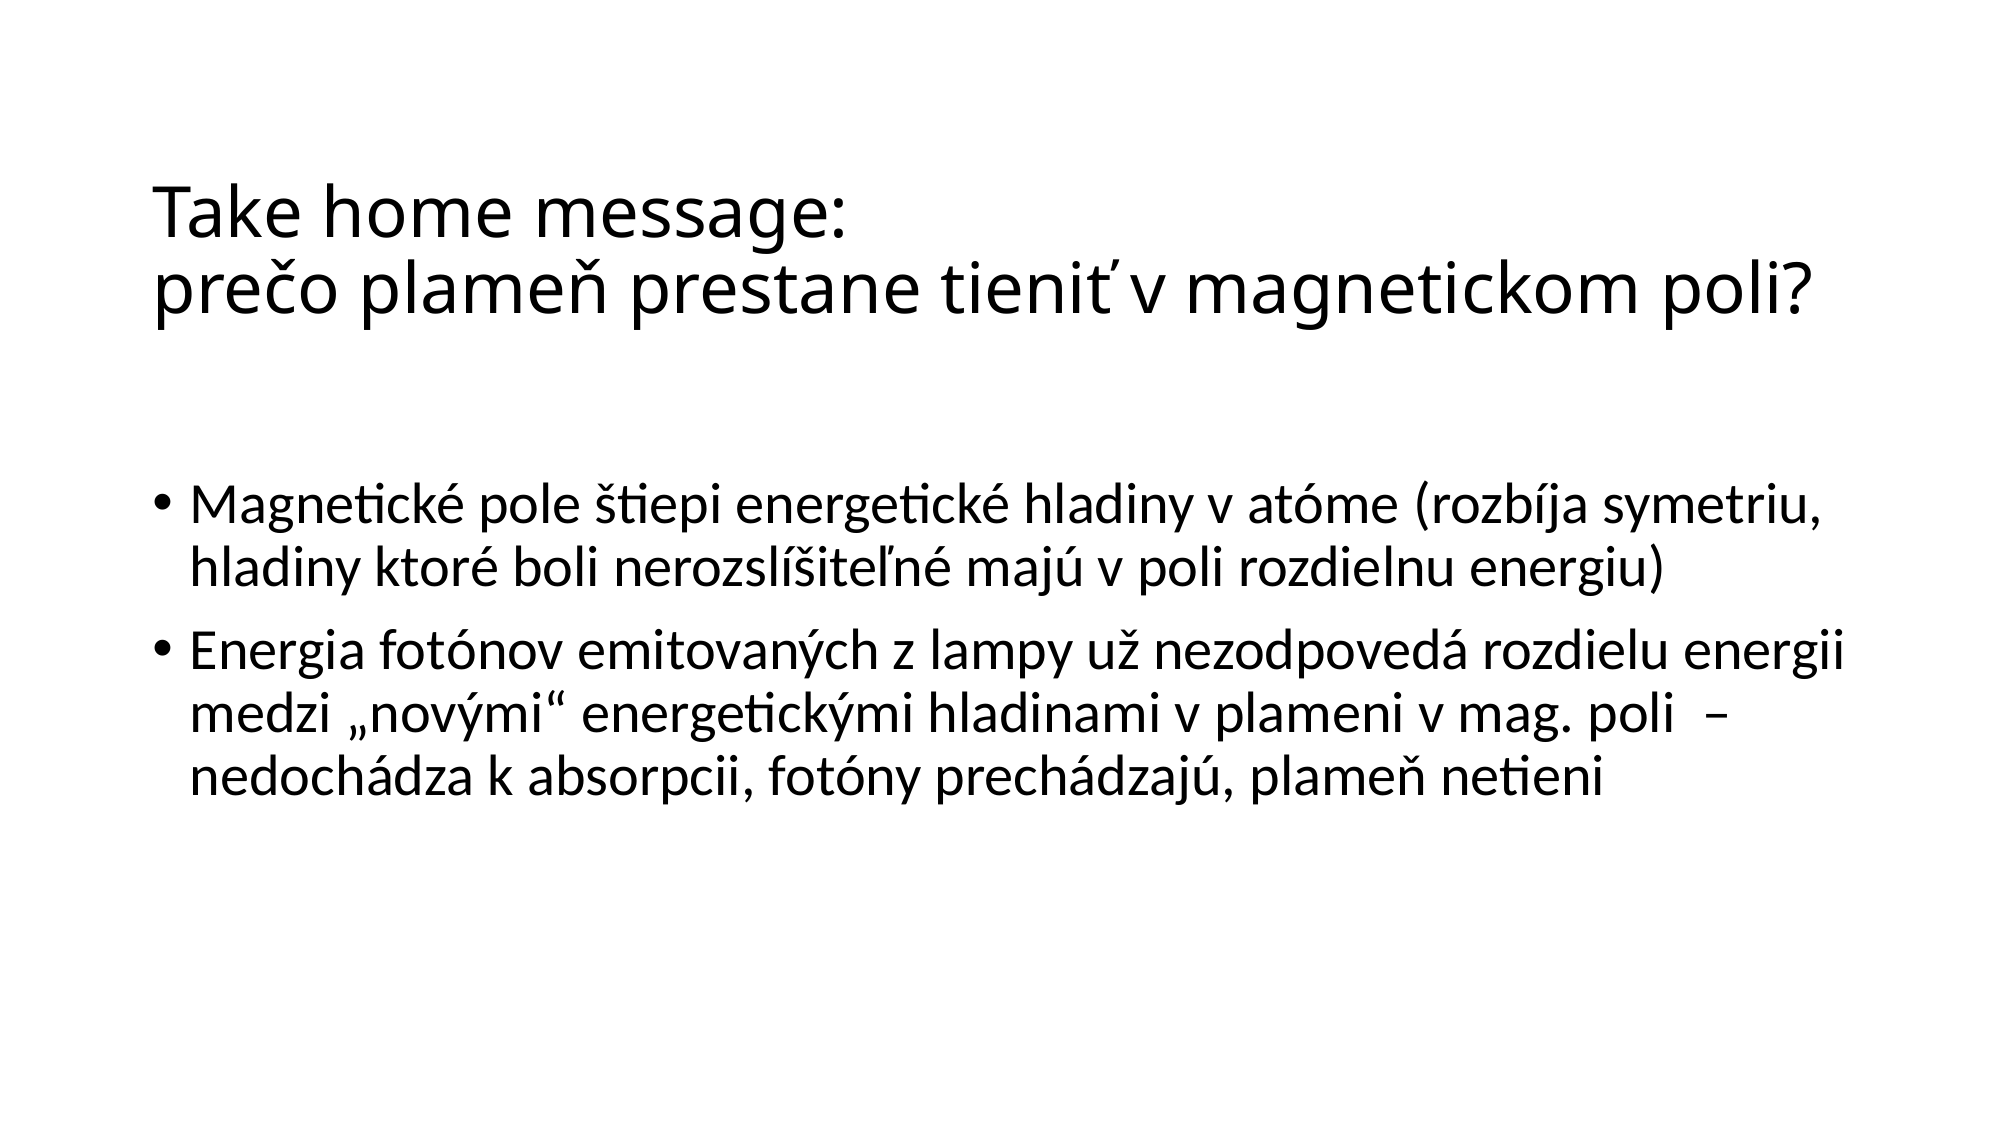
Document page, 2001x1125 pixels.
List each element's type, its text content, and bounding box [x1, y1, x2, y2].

list Magnetické pole štiepi energetické hladiny v atóme (rozbíja symetriu, hladiny ktoré boli nerozslíšiteľné majú v poli rozdielnu energiu) Energia fotónov emitovaných z lampy už nezodpovedá rozdielu energii medzi „novými“ energetickými hladinami v plameni v mag. poli – nedochádza k absorpcii, fotóny prechádzajú, plameň netieni [137, 465, 1863, 1125]
title Take home message: prečo plameň prestane tieniť v magnetickom poli? [137, 143, 1863, 362]
